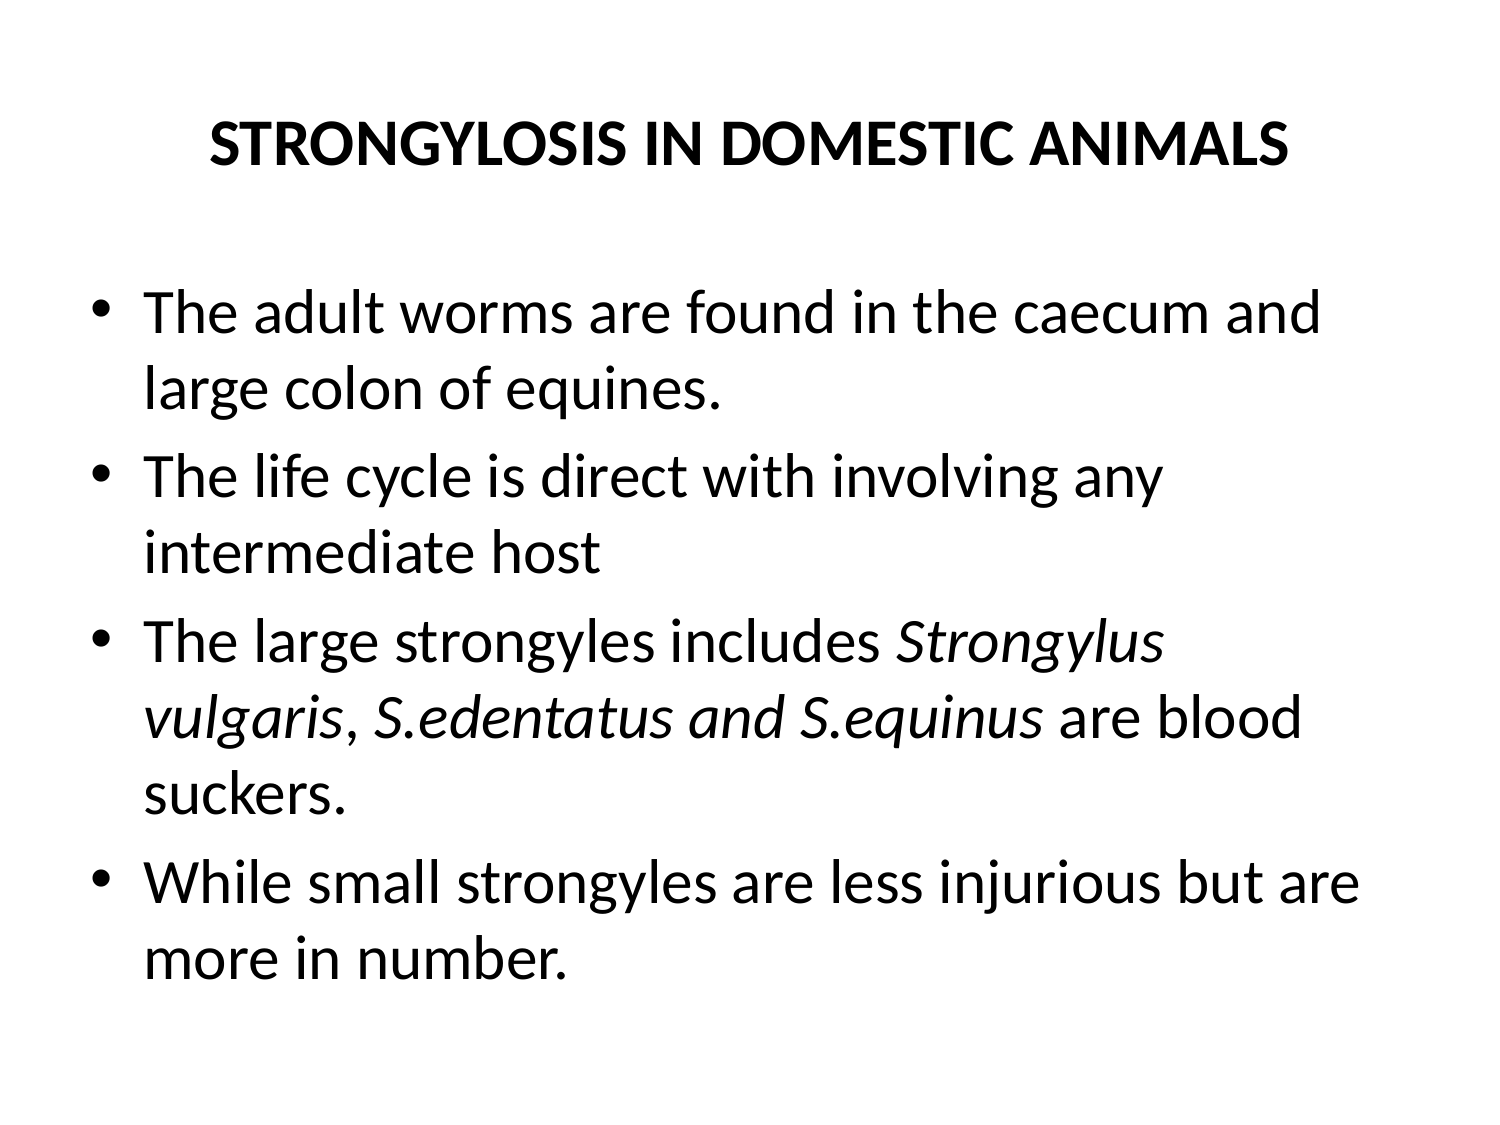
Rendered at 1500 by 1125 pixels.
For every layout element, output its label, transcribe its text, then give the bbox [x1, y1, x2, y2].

list The adult worms are found in the caecum and large colon of equines. The life cycle is direct with involving any intermediate host The large strongyles includes Strongylus vulgaris, S.edentatus and S.equinus are blood suckers. While small strongyles are less injurious but are more in number. [75, 262, 1425, 1005]
title STRONGYLOSIS IN DOMESTIC ANIMALS [75, 45, 1425, 233]
